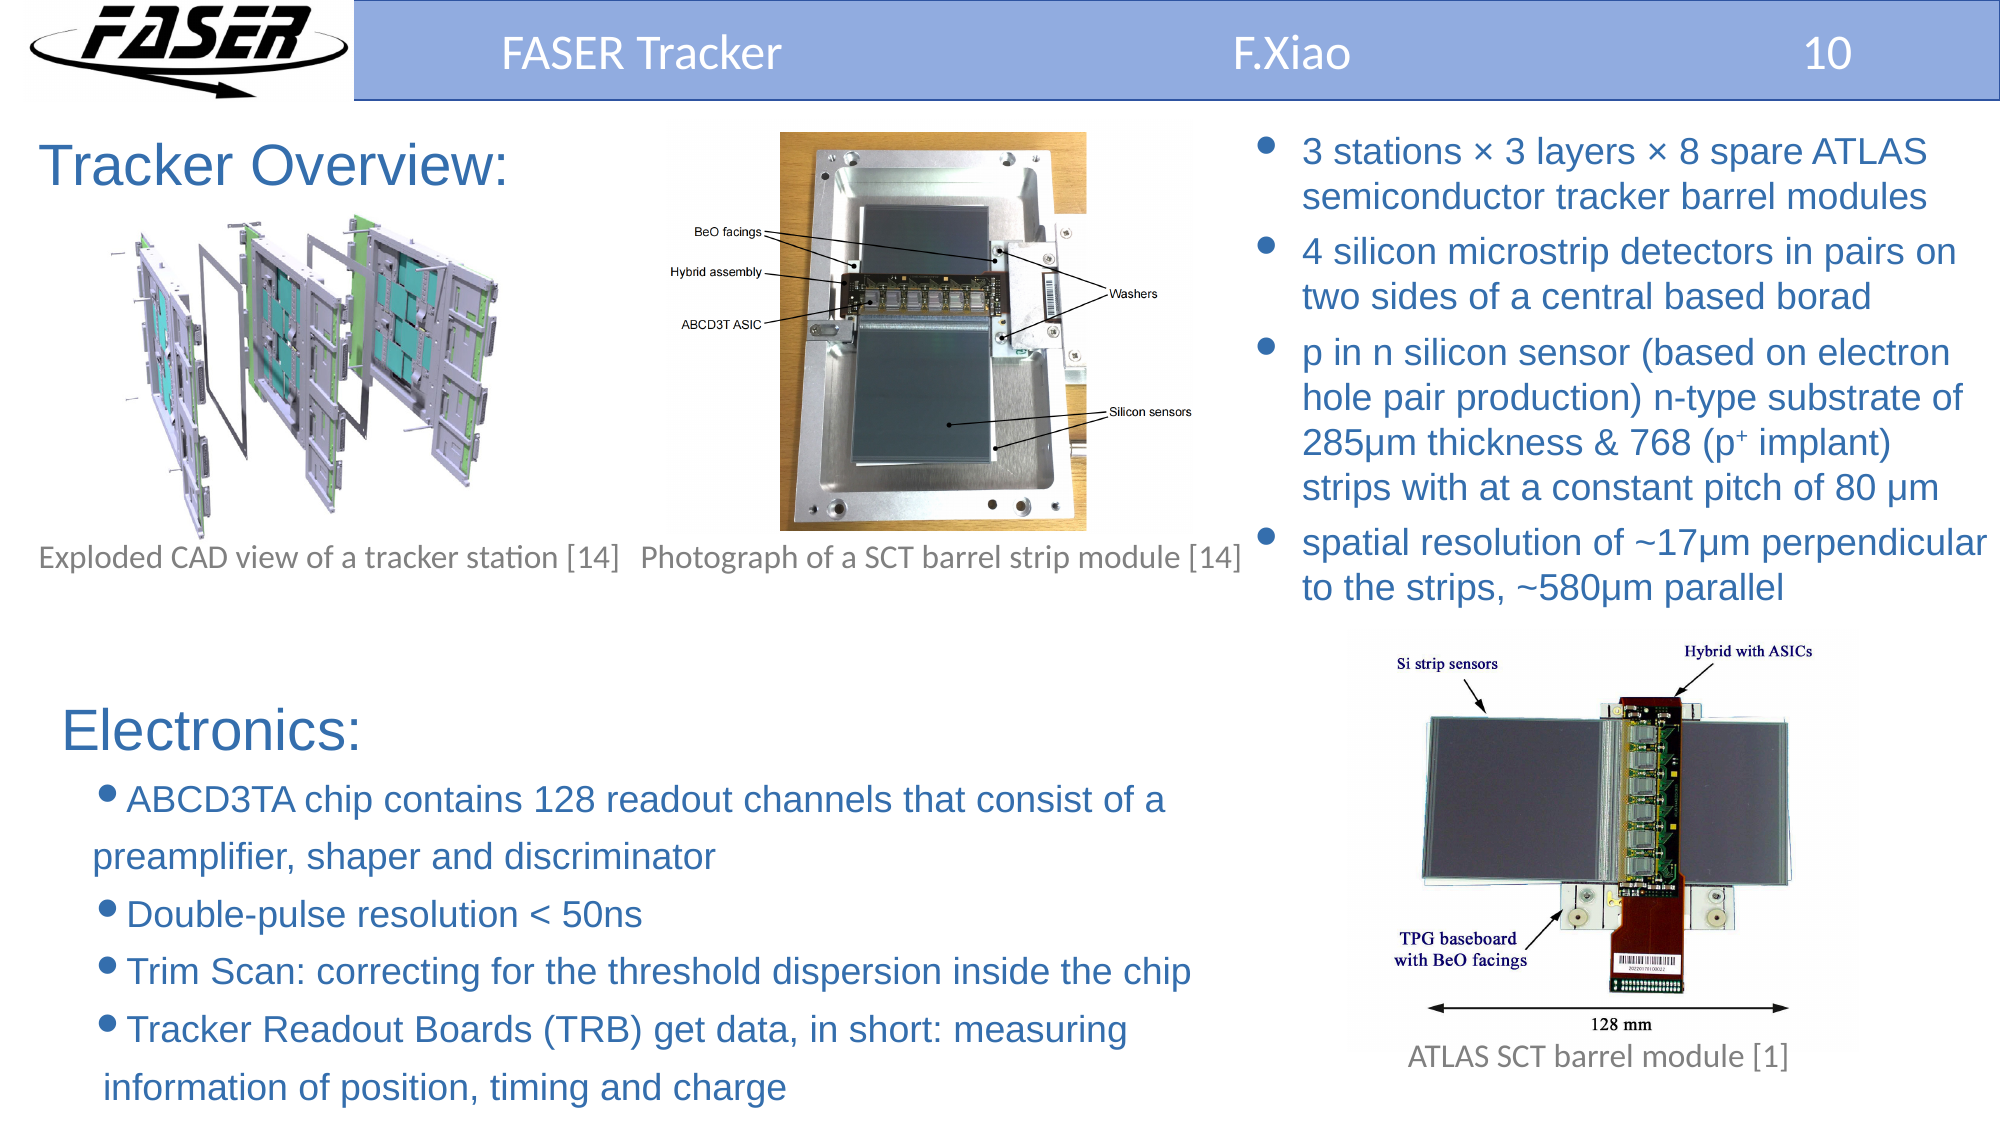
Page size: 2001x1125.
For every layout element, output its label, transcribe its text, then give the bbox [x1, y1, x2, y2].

text_box FASER Tracker F.Xiao 10 [354, 0, 2000, 101]
text_box Exploded CAD view of a tracker station [14] [23, 527, 625, 583]
picture [23, 0, 354, 102]
text_box Electronics: ABCD3TA chip contains 128 readout channels that consist of a preamplifier, shaper and discriminator Double-pulse resolution < 50ns Trim Scan: correcting for the threshold dispersion inside the chip Tracker Readout Boards (TRB) get data, in short: measuring information of position, timing and charge [46, 684, 1241, 1125]
text_box ATLAS SCT barrel module [1] [1393, 1026, 2000, 1082]
picture [1347, 628, 1860, 1053]
picture [106, 210, 504, 548]
text_box 3 stations × 3 layers × 8 spare ATLAS semiconductor tracker barrel modules 4 silicon microstrip detectors in pairs on two sides of a central based borad p in n silicon sensor (based on electron hole pair production) n-type substrate of 285μm thickness & 768 (p+ implant) strips with at a constant pitch of 80 μm spatial resolution of ~17μm perpendicular to the strips, ~580μm parallel [1240, 119, 2000, 666]
text_box Tracker Overview: [23, 119, 665, 205]
picture [665, 119, 1194, 535]
text_box Photograph of a SCT barrel strip module [14] [625, 527, 1240, 583]
